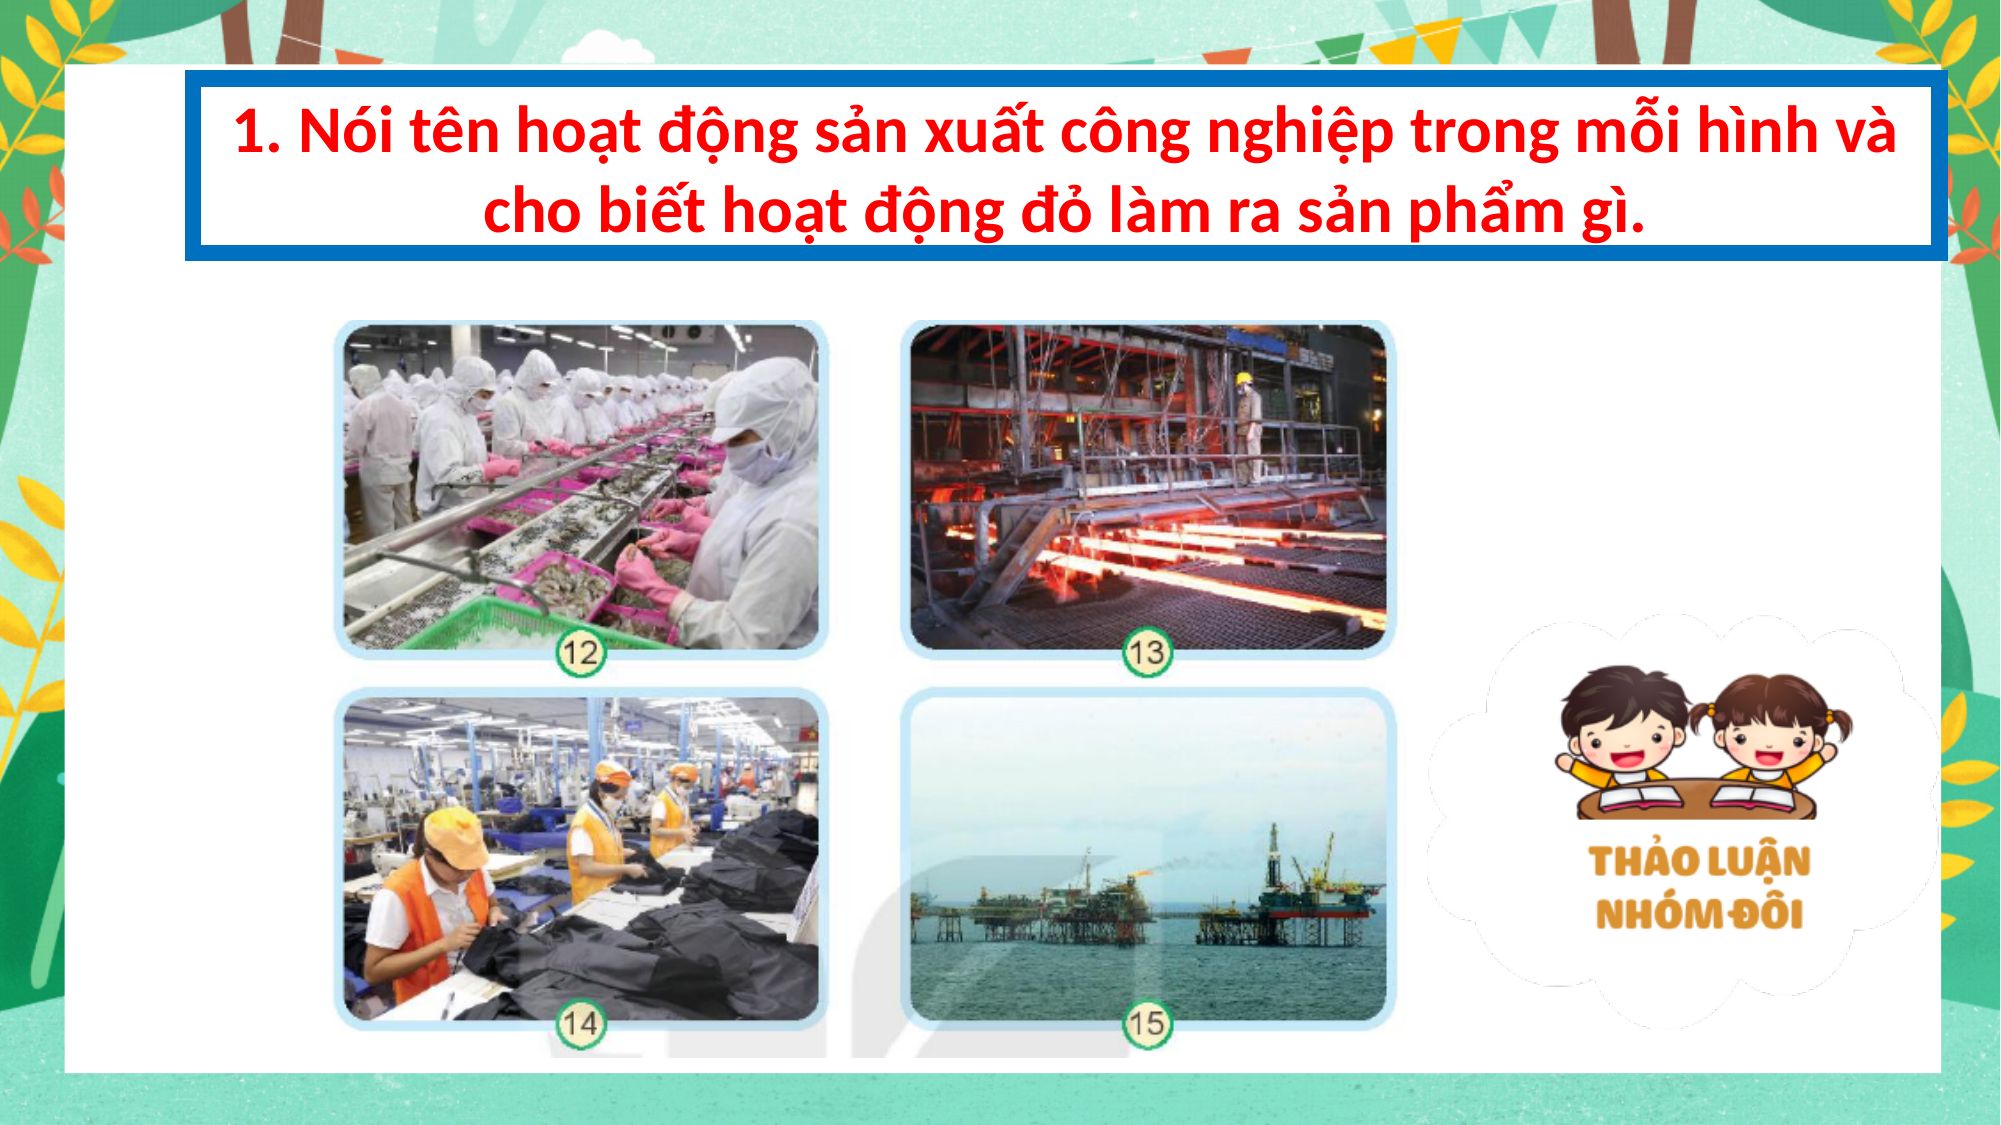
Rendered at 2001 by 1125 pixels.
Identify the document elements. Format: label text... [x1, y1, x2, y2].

text_box 1. Nói tên hoạt động sản xuất công nghiệp trong mỗi hình và cho biết hoạt động đỏ làm ra sản phẩm gì. [192, 77, 1940, 254]
picture [0, 0, 2001, 1125]
